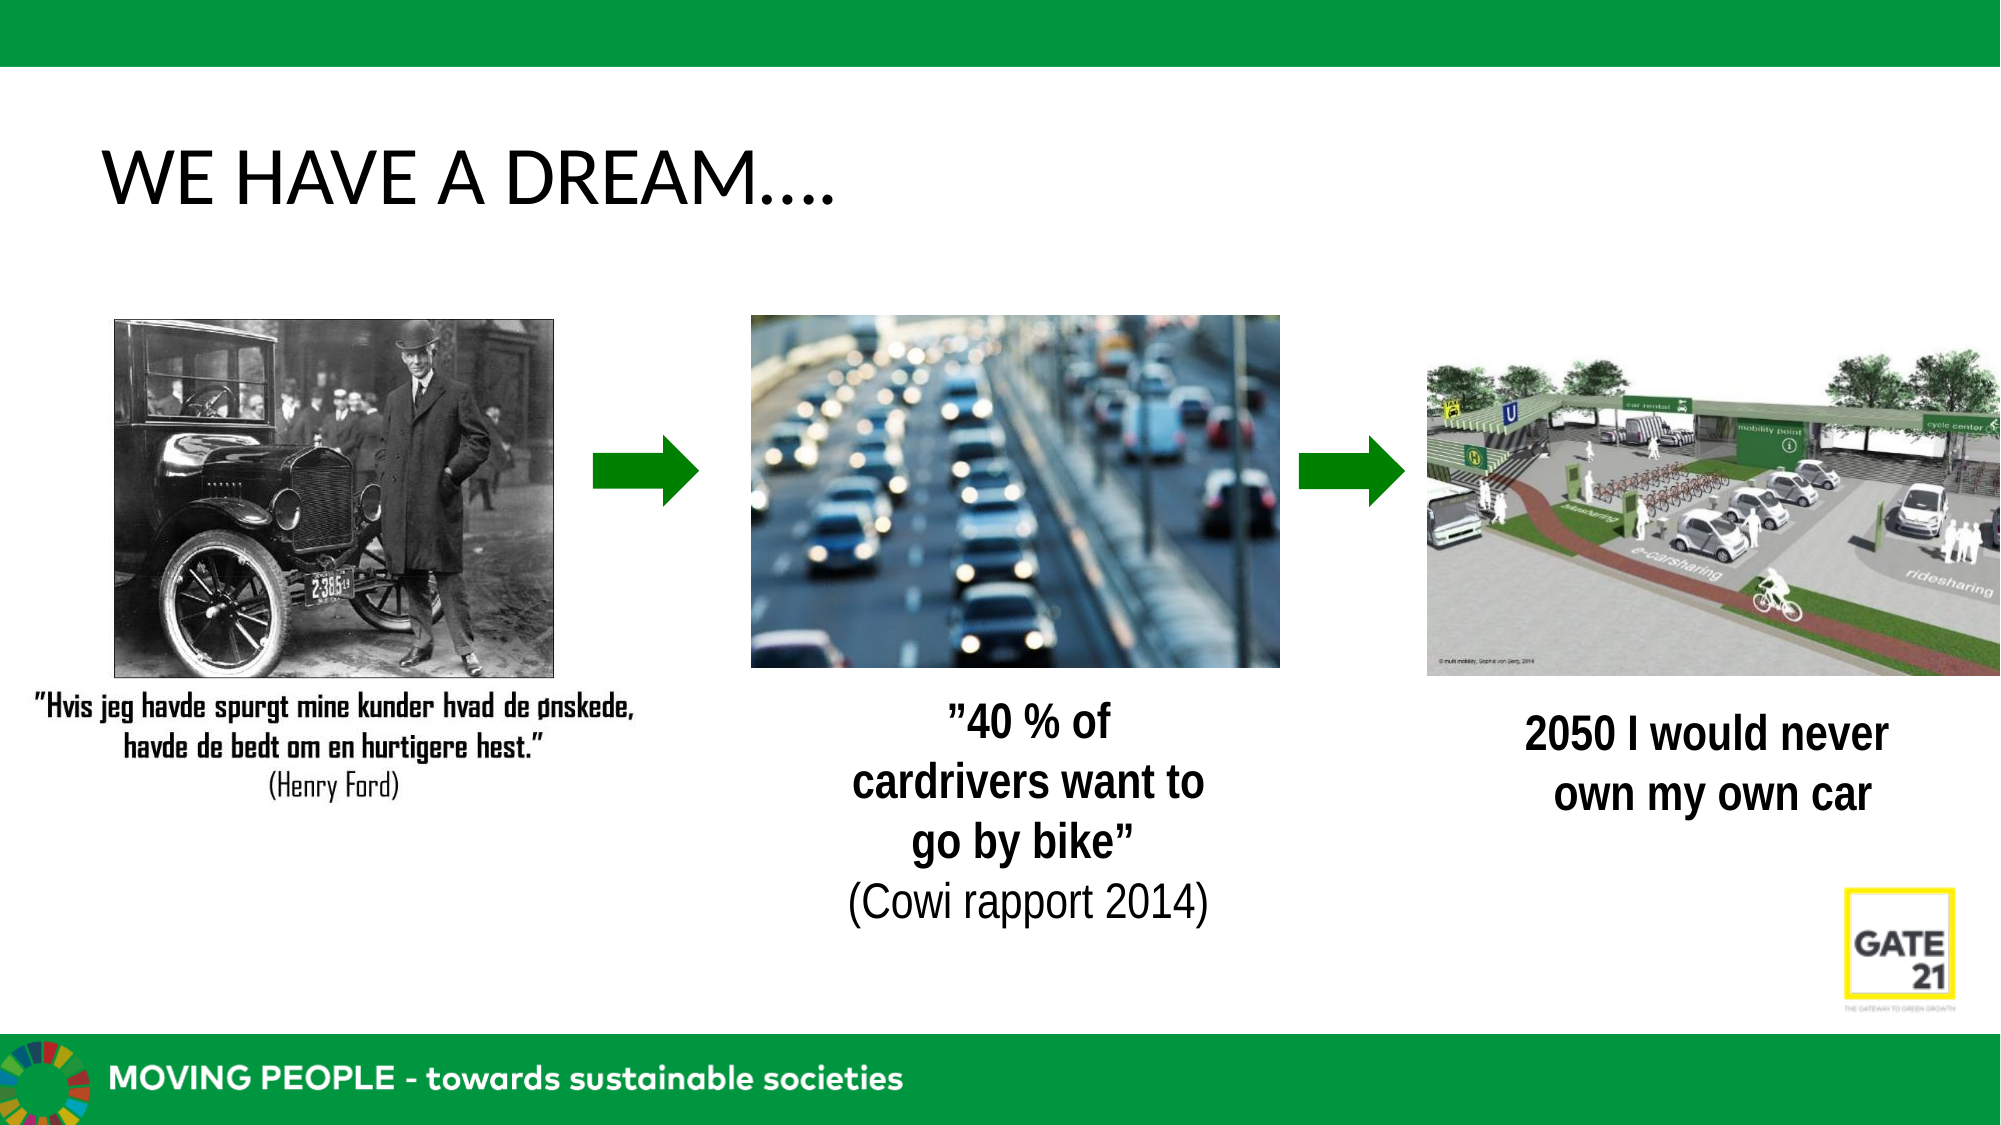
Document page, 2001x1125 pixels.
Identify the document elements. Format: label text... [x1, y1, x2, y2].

text_box ”40 % of cardrivers want to go by bike” (Cowi rapport 2014) [829, 680, 1229, 936]
picture [1844, 887, 1957, 1014]
picture [1427, 243, 2000, 676]
text_box 2050 I would never own my own car [1510, 692, 1916, 828]
text_box [1297, 432, 1407, 510]
picture [0, 1034, 2001, 1125]
text_box WE HAVE A DREAM…. [86, 114, 1100, 229]
picture [0, 287, 717, 847]
picture [751, 315, 1280, 668]
picture [0, 0, 2000, 67]
